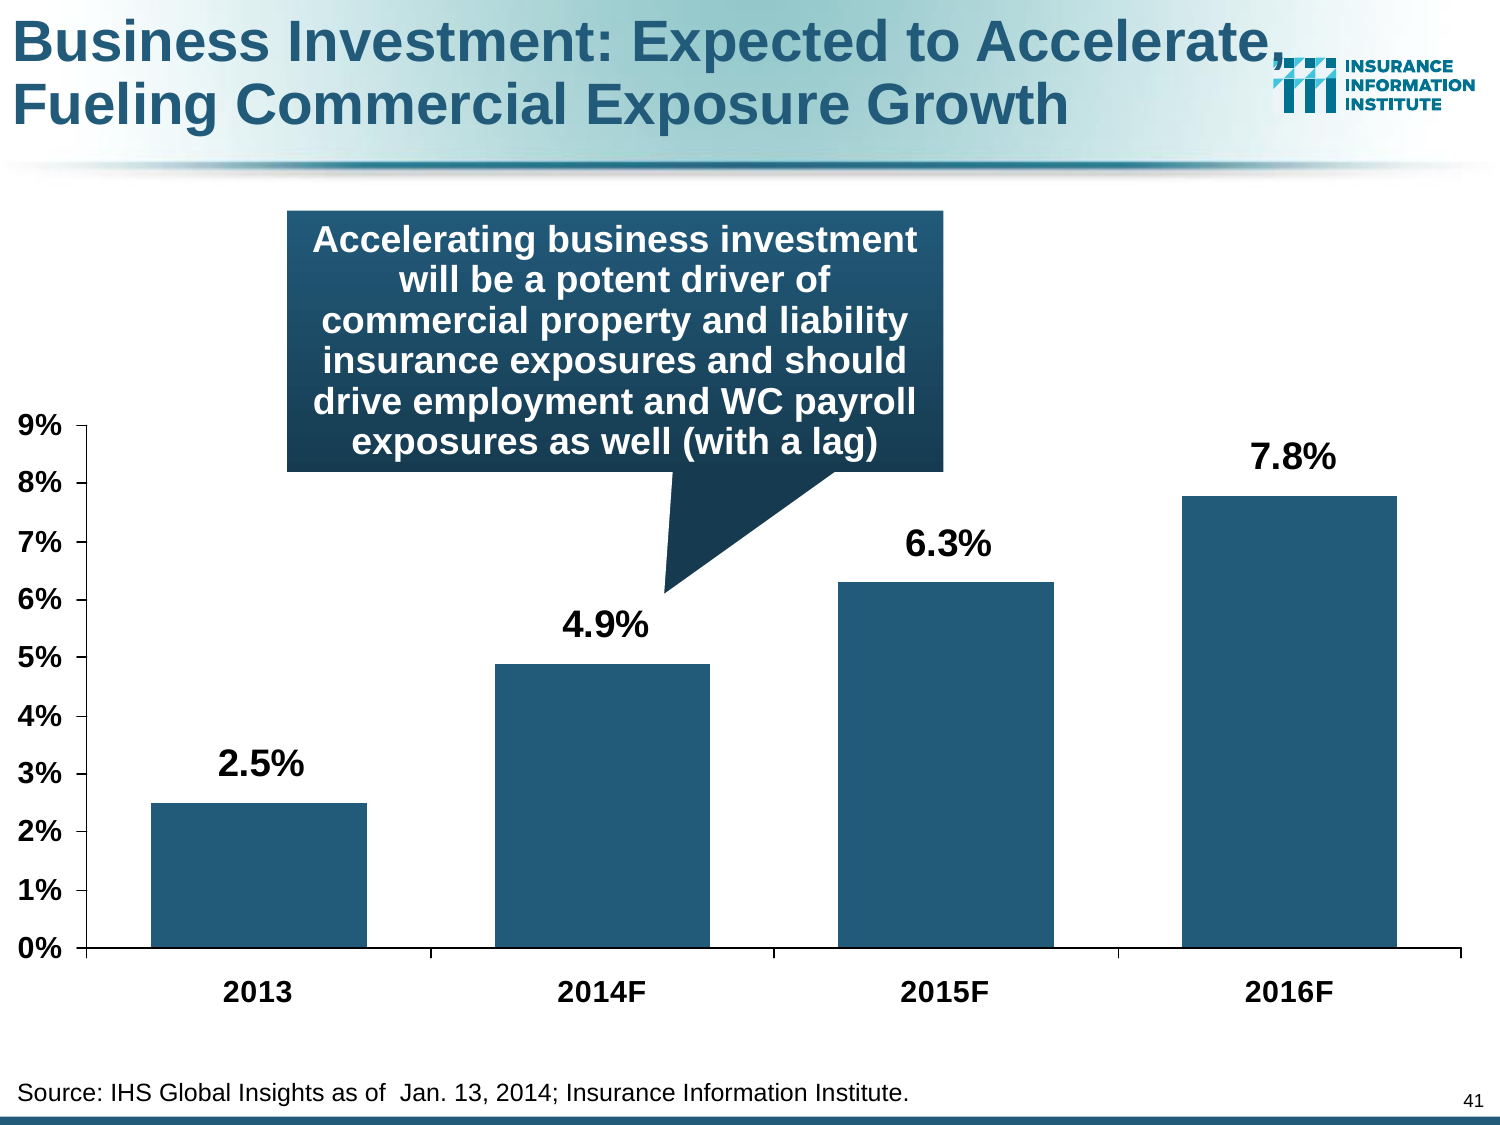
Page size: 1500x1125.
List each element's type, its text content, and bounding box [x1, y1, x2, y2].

text_box Accelerating business investment will be a potent driver of commercial property and liability insurance exposures and should drive employment and WC payroll exposures as well (with a lag) [284, 208, 946, 276]
picture [0, 0, 1500, 189]
title Business Investment: Expected to Accelerate, Fueling Commercial Exposure Growth [4, 2, 1327, 145]
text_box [4, 278, 1470, 1046]
text_box Source: IHS Global Insights as of Jan. 13, 2014; Insurance Information Institute. [2, 1069, 1383, 1115]
slide_number 41 [1410, 1091, 1485, 1112]
